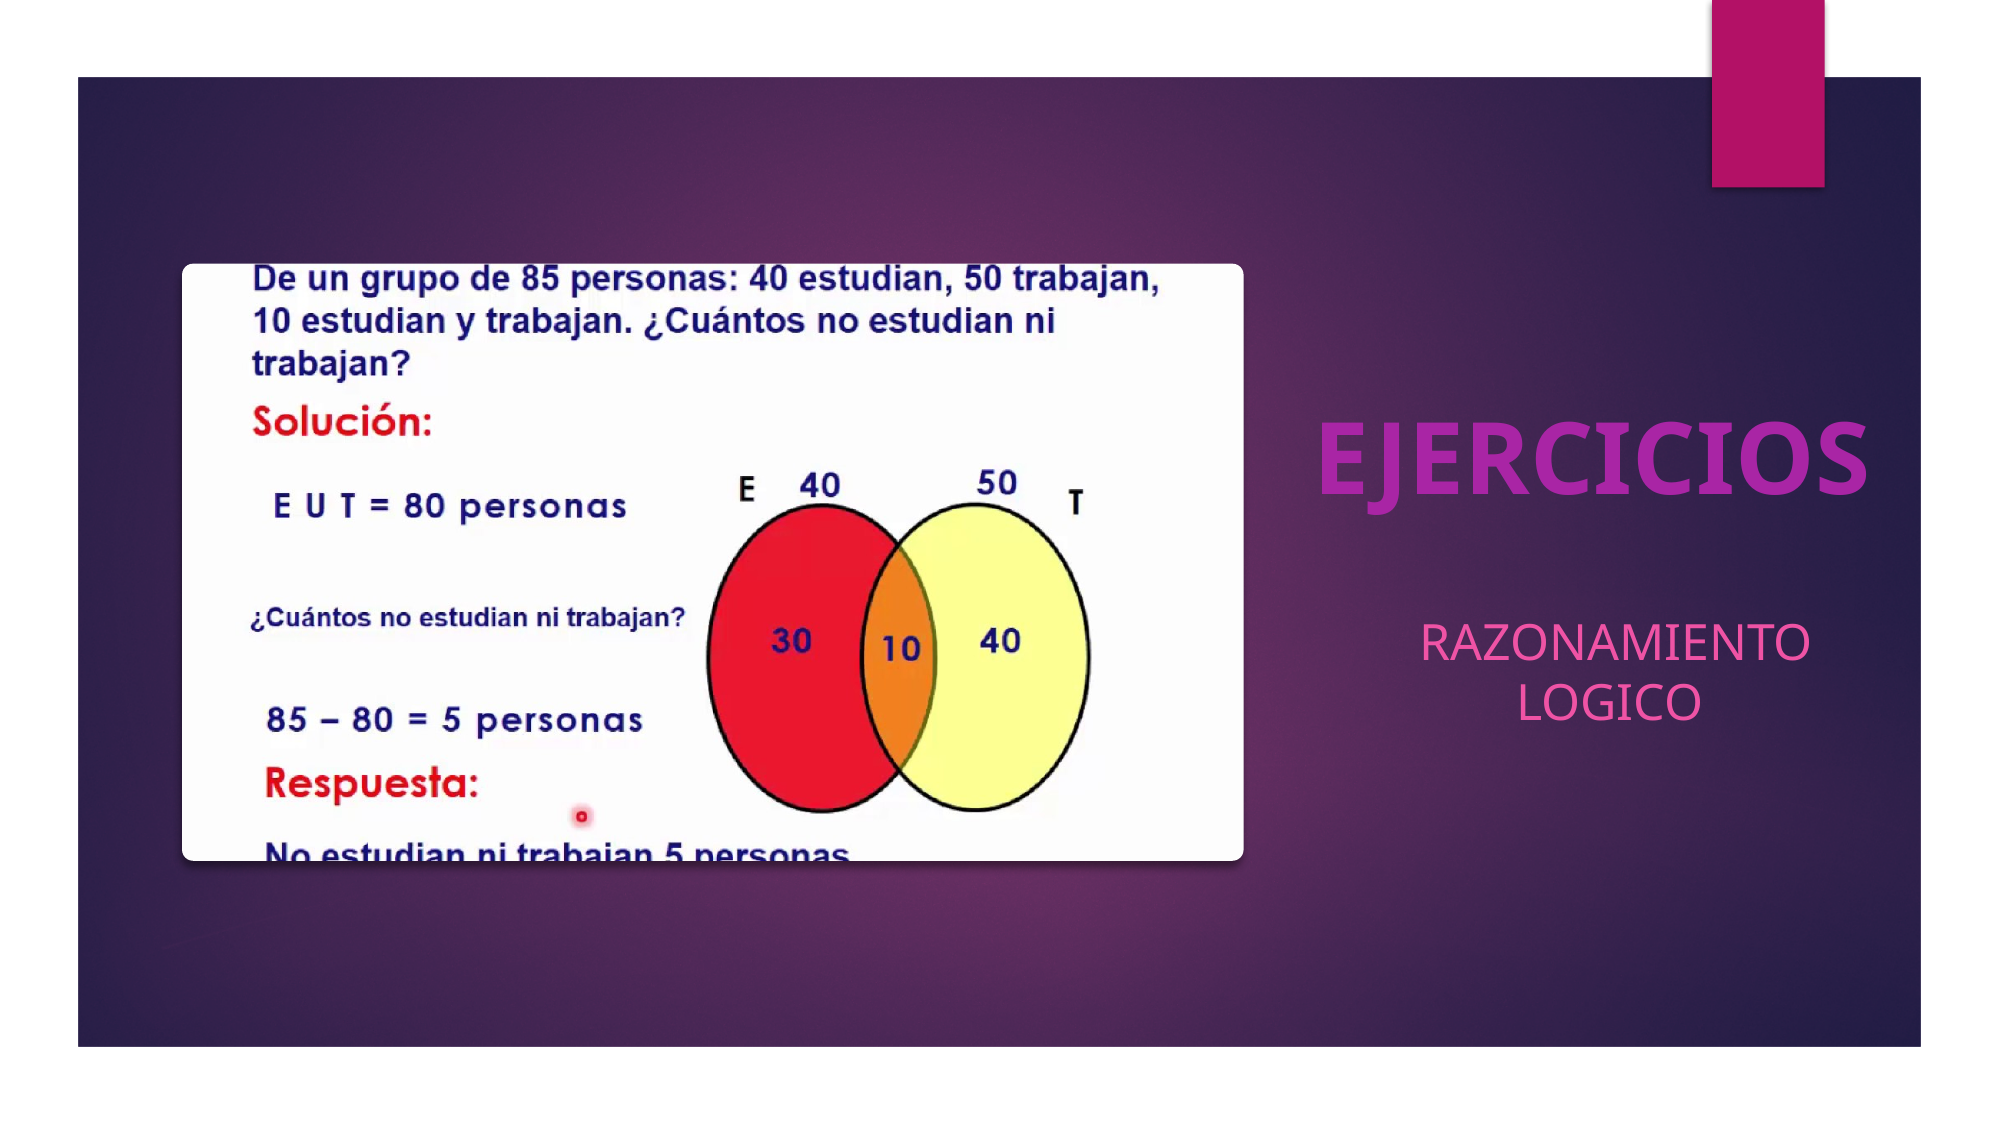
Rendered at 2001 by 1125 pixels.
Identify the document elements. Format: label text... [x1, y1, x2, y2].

title EJERCICIOS [1298, 182, 1894, 522]
picture [181, 263, 1244, 861]
subtitle RAZONAMIENTO LOGICO [1338, 602, 1894, 772]
